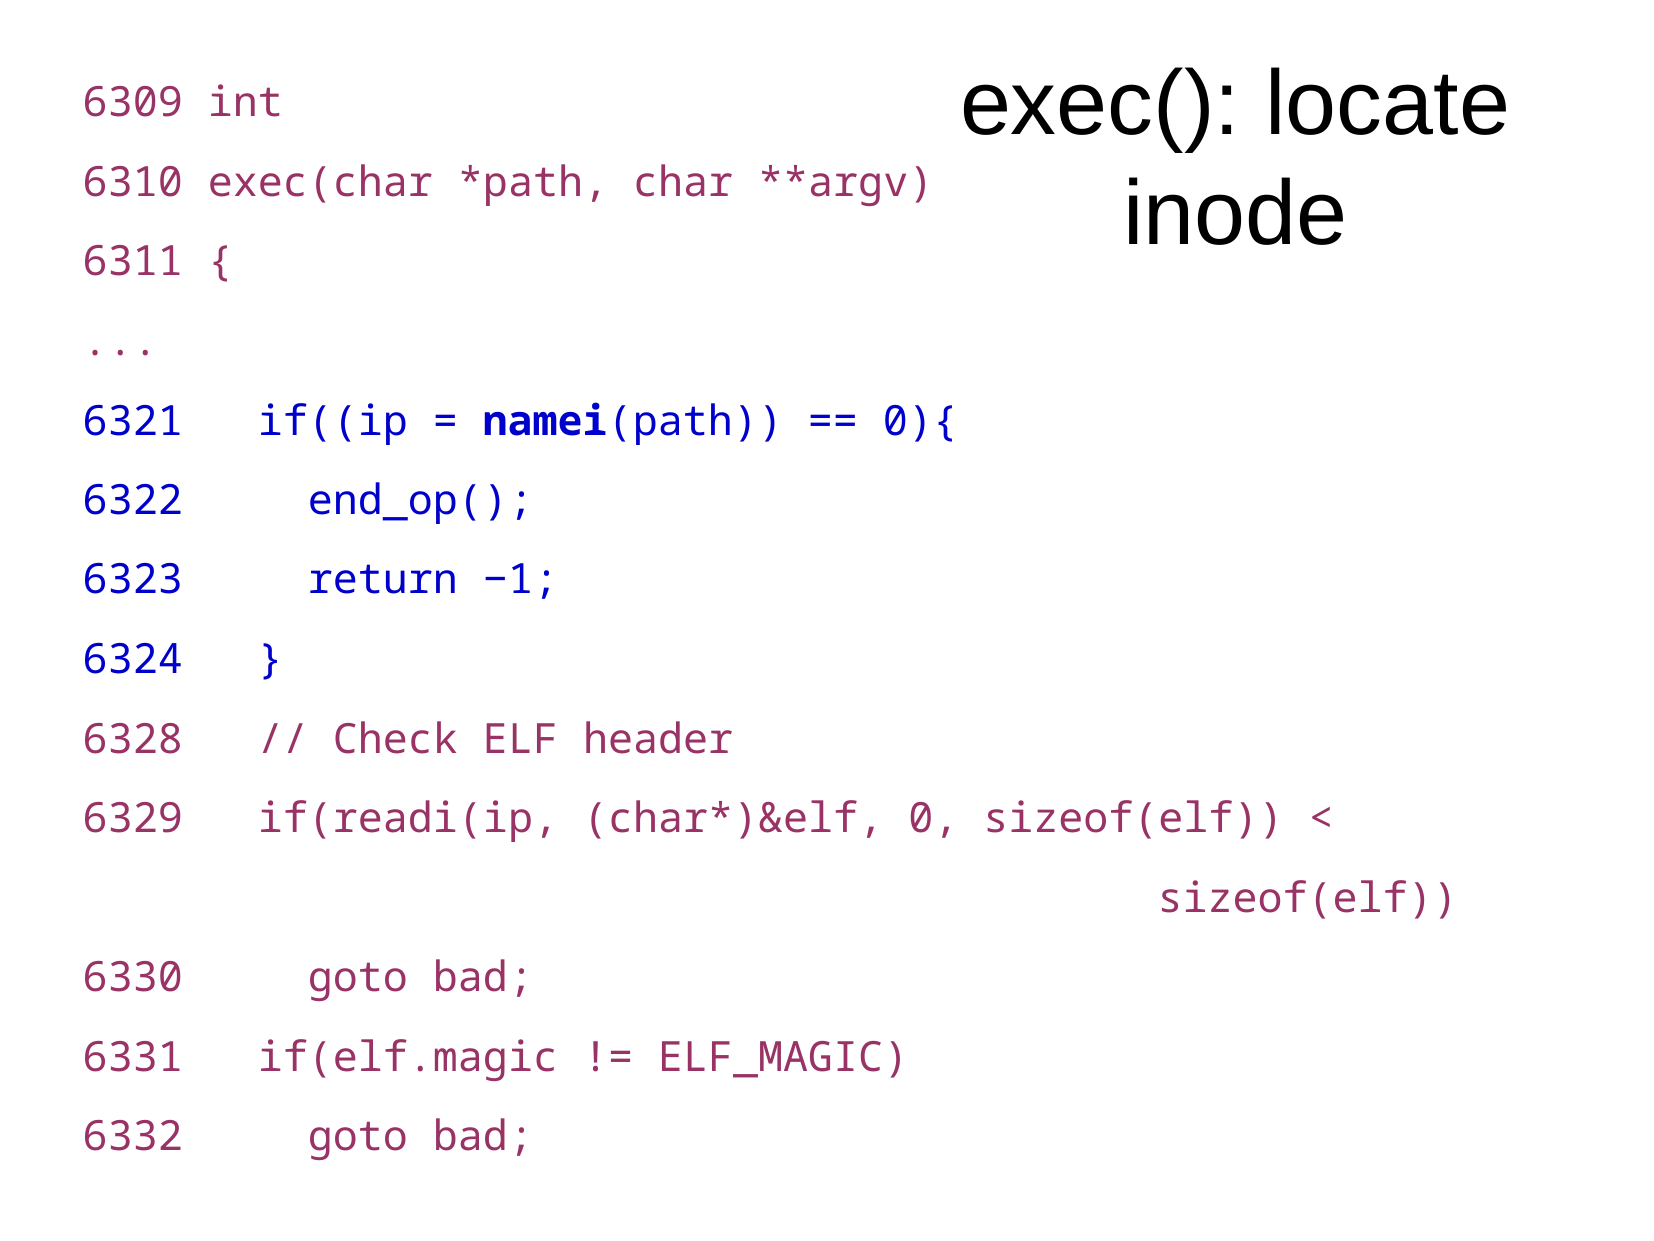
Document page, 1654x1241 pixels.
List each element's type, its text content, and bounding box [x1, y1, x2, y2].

title exec(): locate inode [900, 49, 1571, 257]
list 6309 int 6310 exec(char *path, char **argv) 6311 { ... 6321 if((ip = namei(path)) == 0){ 6322 end_op(); 6323 return −1; 6324 } 6328 // Check ELF header 6329 if(readi(ip, (char*)&elf, 0, sizeof(elf)) < sizeof(elf)) 6330 goto bad; 6331 if(elf.magic != ELF_MAGIC) 6332 goto bad; [82, 75, 1571, 1163]
